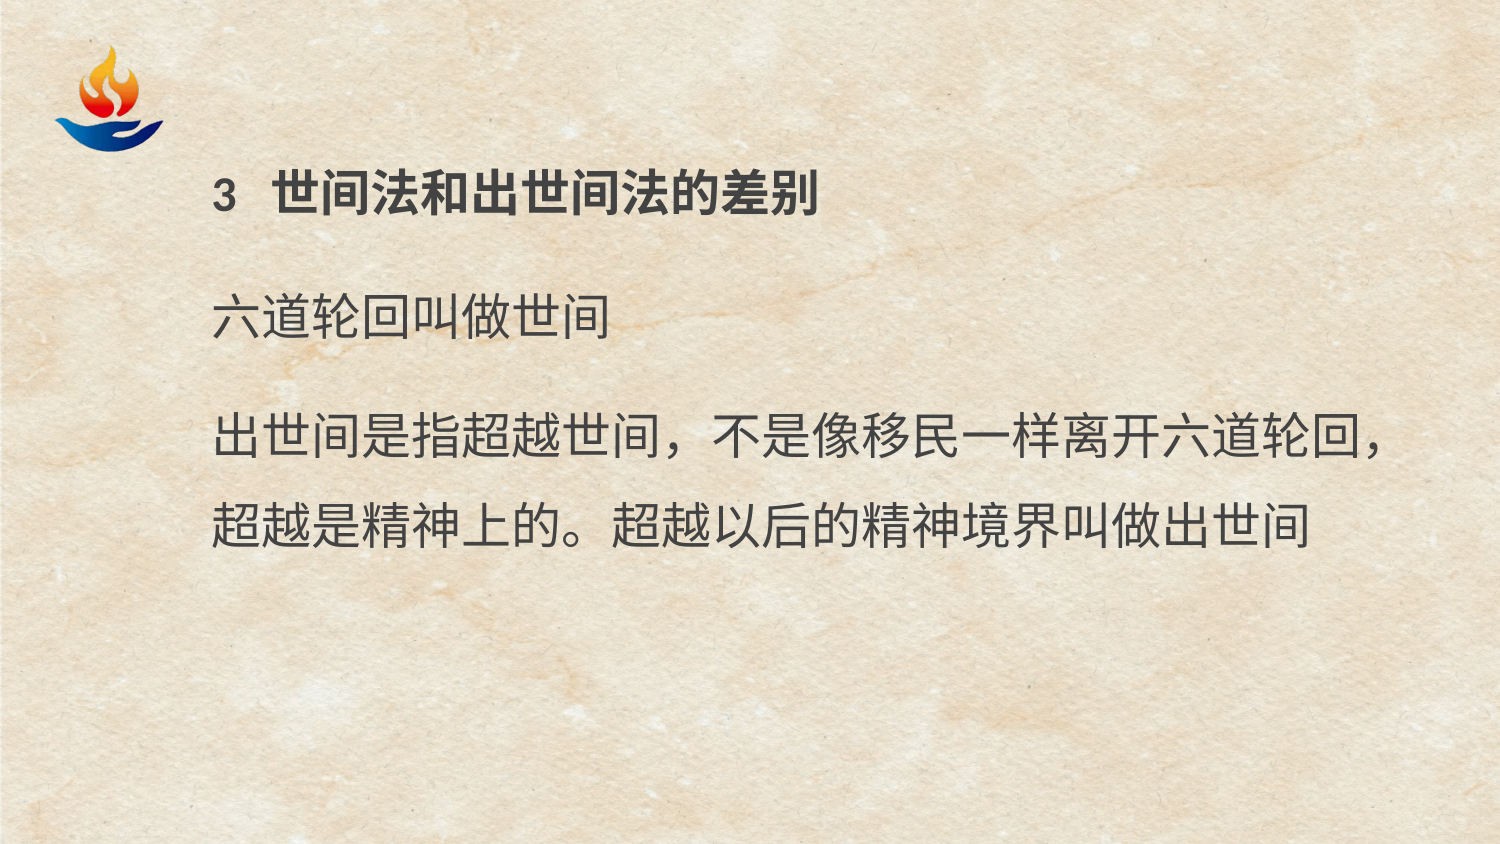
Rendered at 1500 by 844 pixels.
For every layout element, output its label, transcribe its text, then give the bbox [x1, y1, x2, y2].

picture [0, 0, 1500, 844]
text_box 3 世间法和出世间法的差别 六道轮回叫做世间 出世间是指超越世间，不是像移民一样离开六道轮回，超越是精神上的。超越以后的精神境界叫做出世间 [196, 79, 1438, 746]
